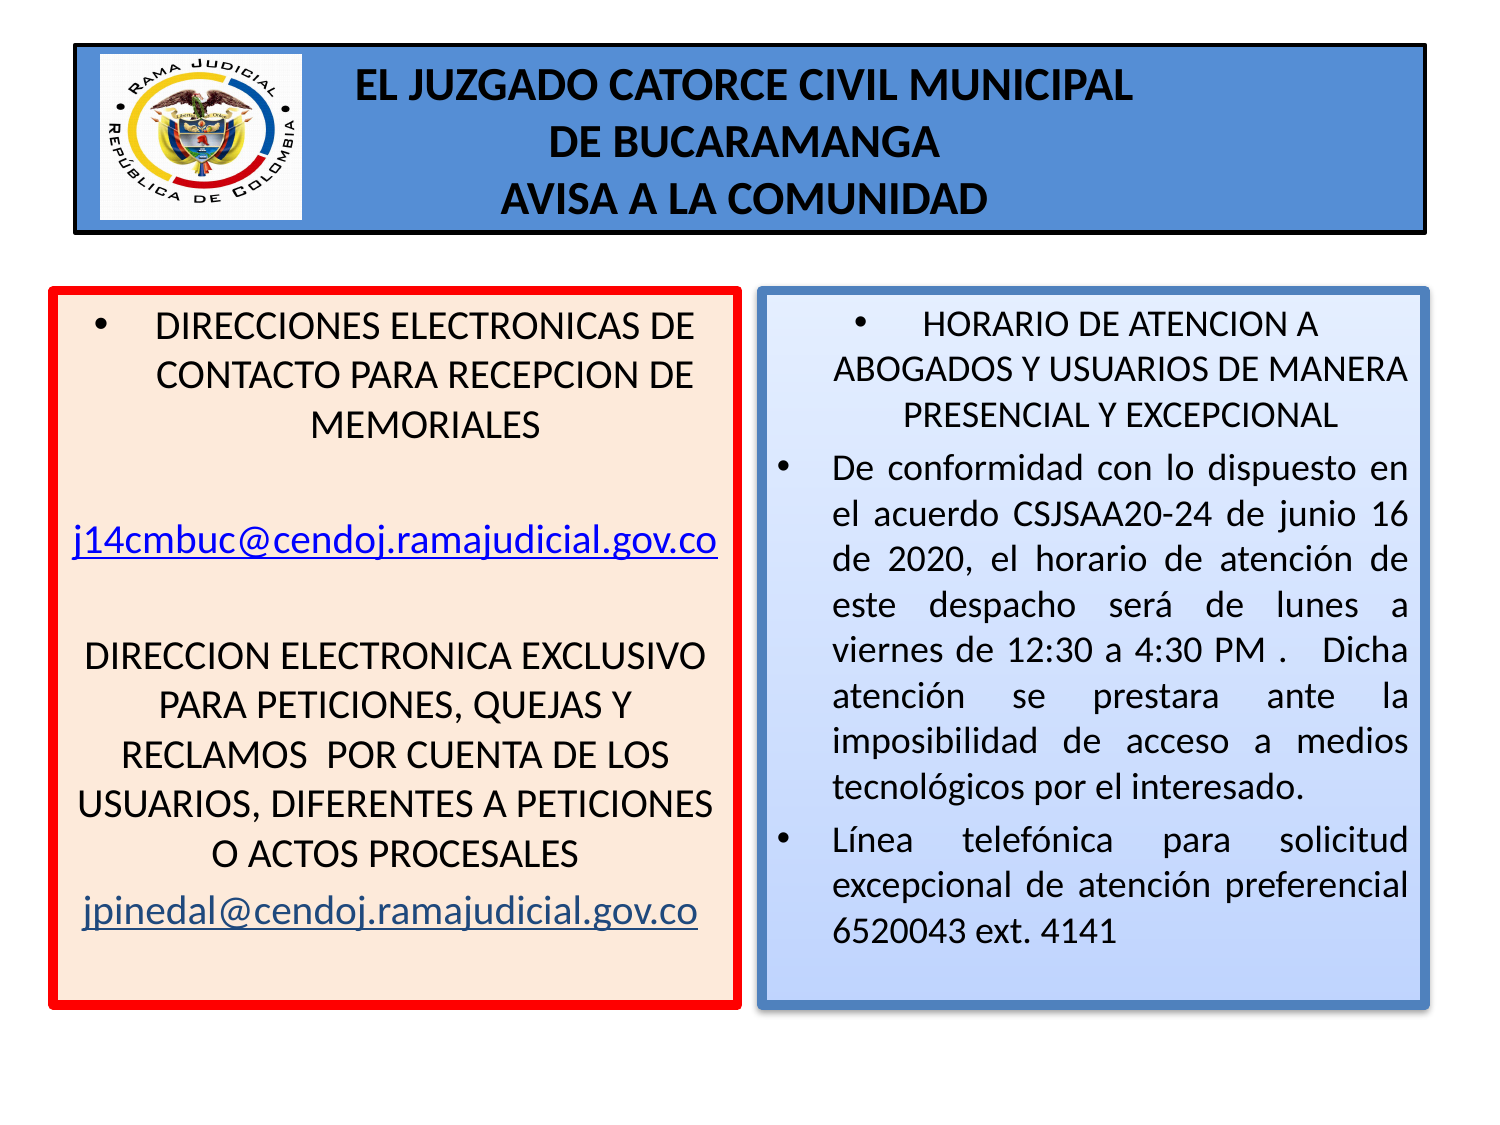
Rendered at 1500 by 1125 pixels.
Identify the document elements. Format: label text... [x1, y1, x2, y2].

list DIRECCIONES ELECTRONICAS DE CONTACTO PARA RECEPCION DE MEMORIALES j14cmbuc@cendoj.ramajudicial.gov.co DIRECCION ELECTRONICA EXCLUSIVO PARA PETICIONES, QUEJAS Y RECLAMOS POR CUENTA DE LOS USUARIOS, DIFERENTES A PETICIONES O ACTOS PROCESALES jpinedal@cendoj.ramajudicial.gov.co [53, 290, 738, 1005]
title EL JUZGADO CATORCE CIVIL MUNICIPAL DE BUCARAMANGA AVISA A LA COMUNIDAD [75, 45, 1425, 233]
picture [100, 54, 302, 221]
list HORARIO DE ATENCION A ABOGADOS Y USUARIOS DE MANERA PRESENCIAL Y EXCEPCIONAL De conformidad con lo dispuesto en el acuerdo CSJSAA20-24 de junio 16 de 2020, el horario de atención de este despacho será de lunes a viernes de 12:30 a 4:30 PM . Dicha atención se prestara ante la imposibilidad de acceso a medios tecnológicos por el interesado. Línea telefónica para solicitud excepcional de atención preferencial 6520043 ext. 4141 [761, 290, 1426, 1006]
